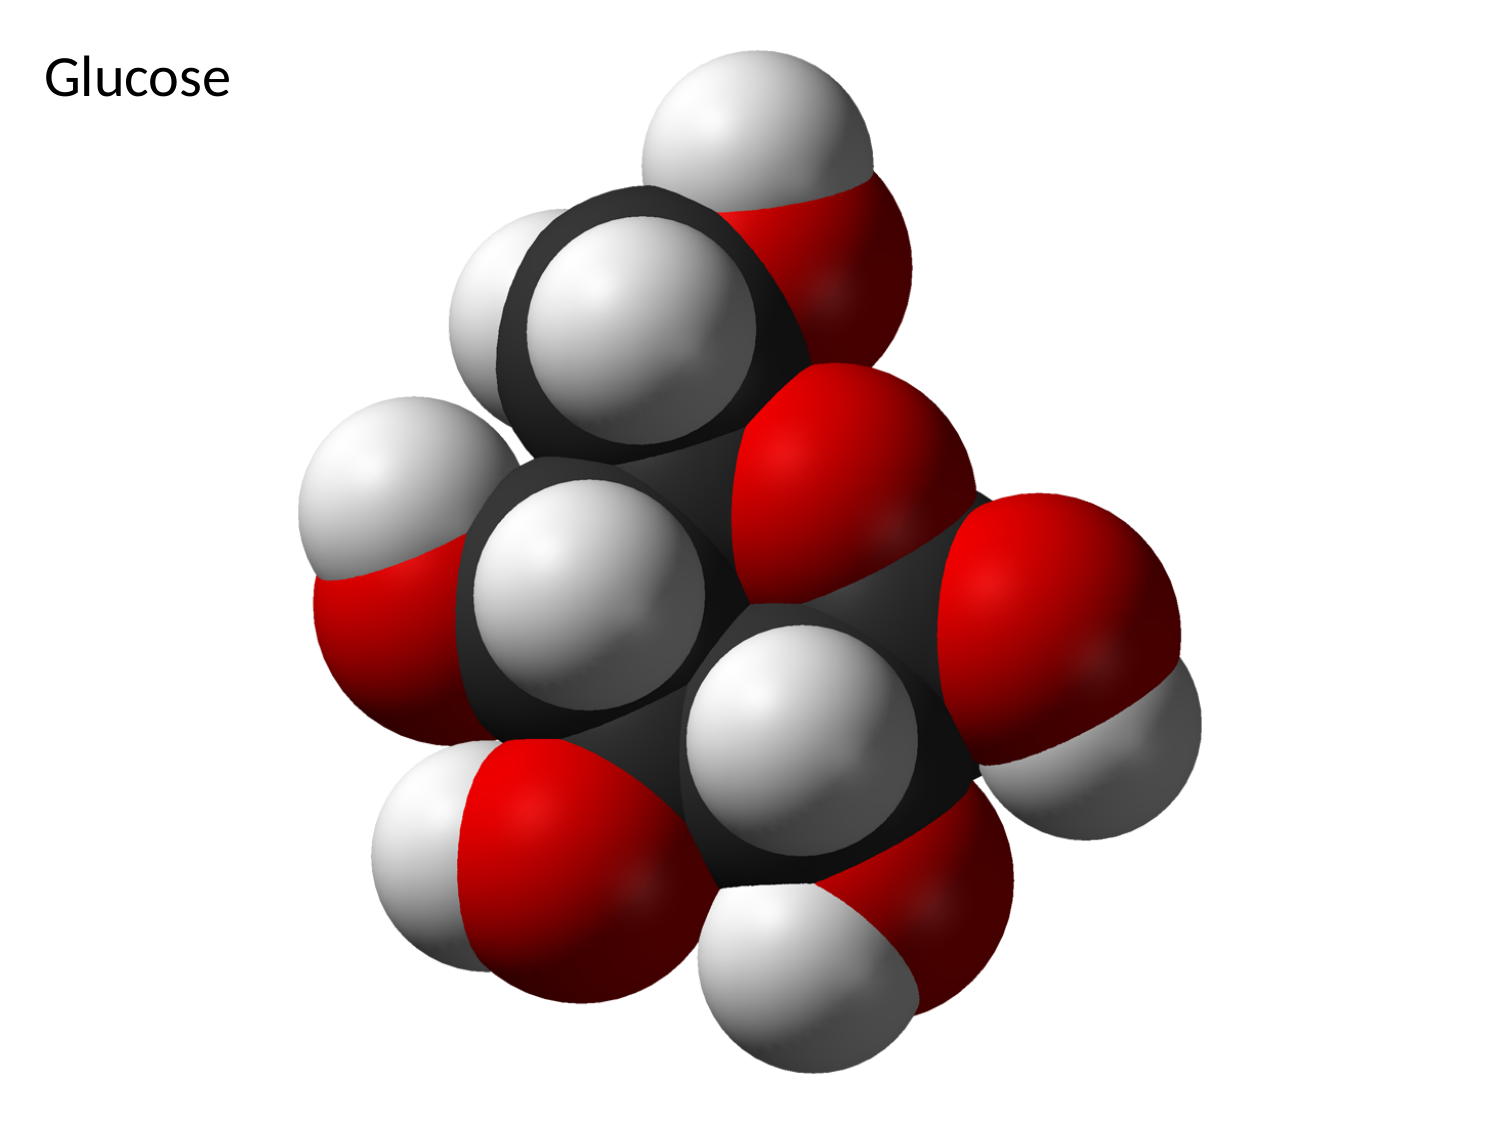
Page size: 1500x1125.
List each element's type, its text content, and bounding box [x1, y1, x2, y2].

text_box Glucose [29, 30, 242, 116]
picture [247, 0, 1253, 1125]
